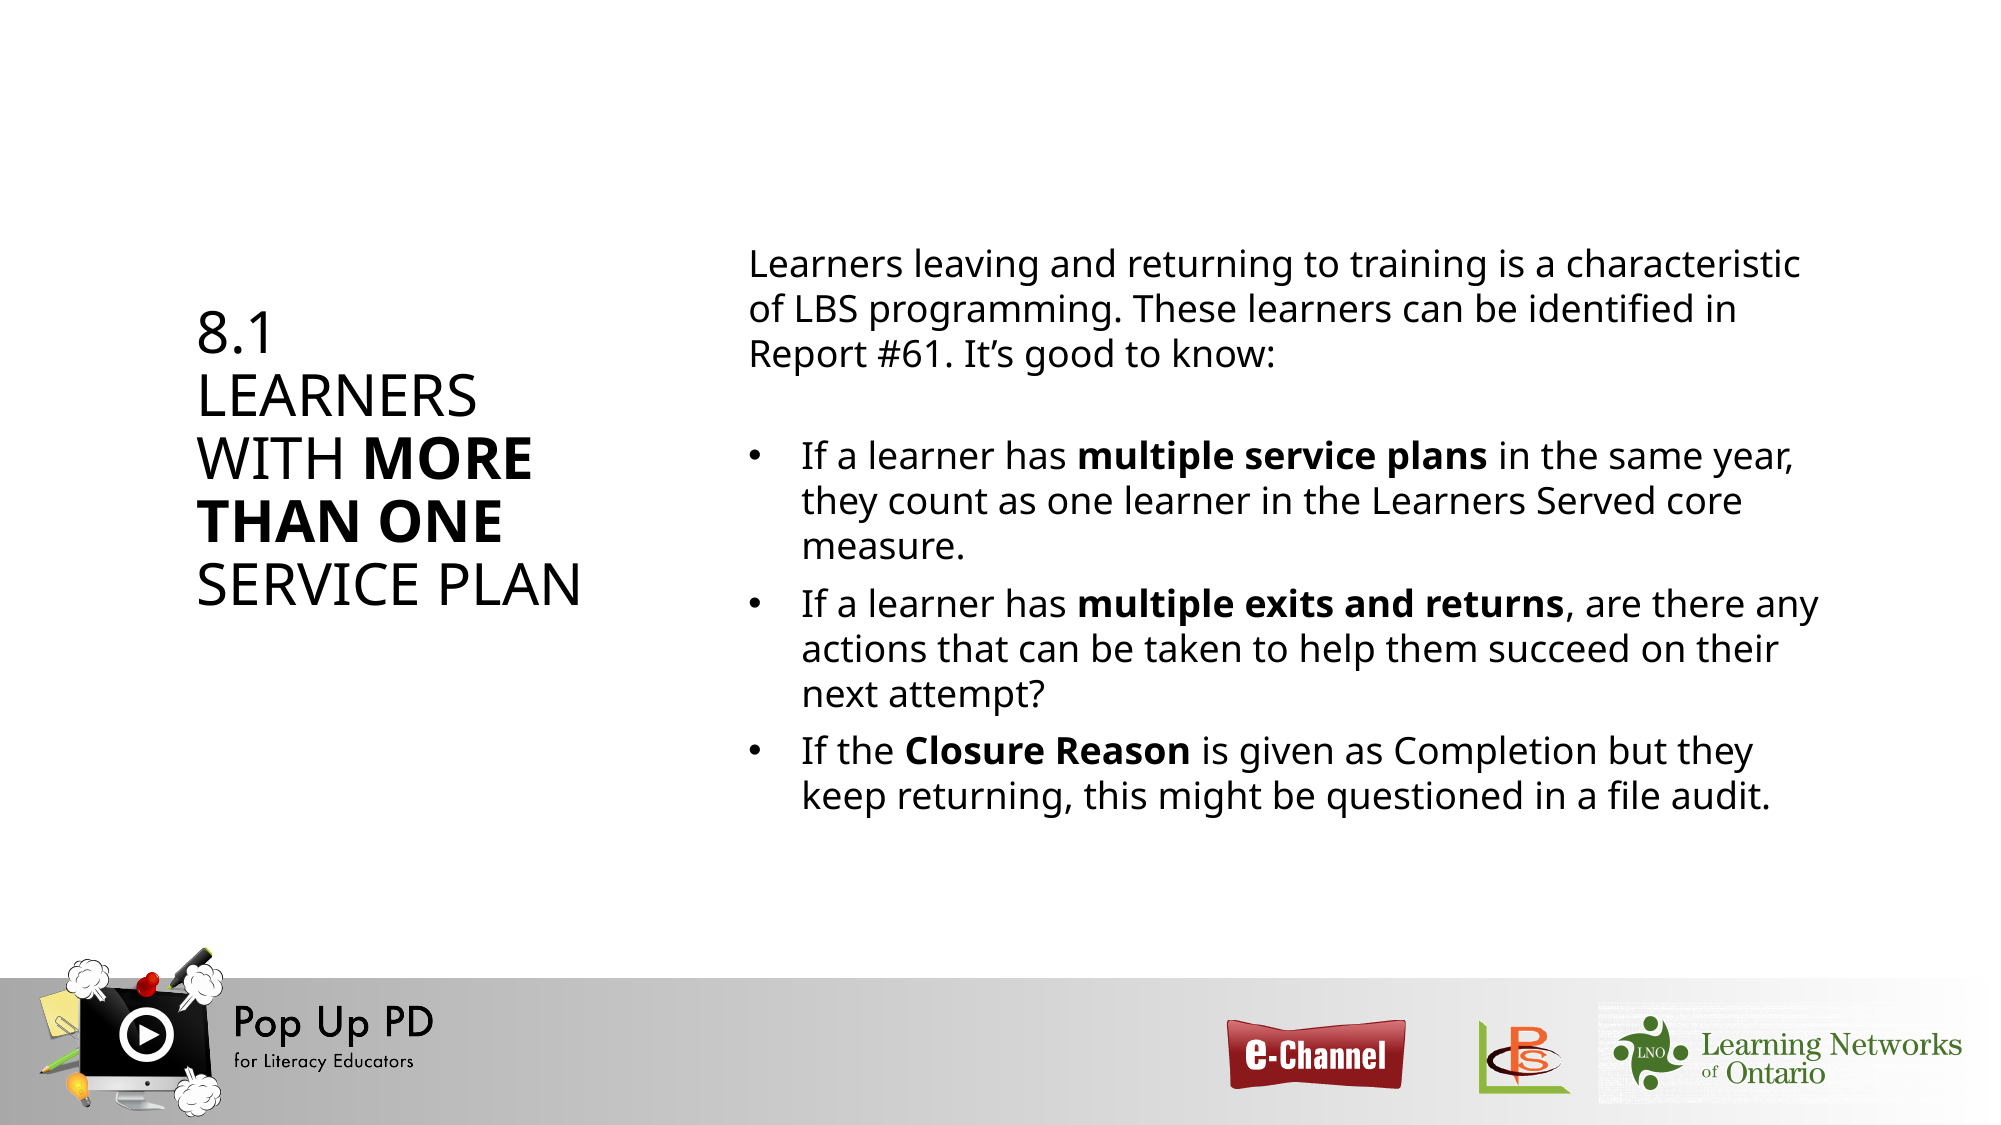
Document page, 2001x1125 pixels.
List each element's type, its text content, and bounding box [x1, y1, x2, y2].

picture [0, 940, 467, 1125]
text_box 8.1 LEARNERS WITH MORE THAN ONE SERVICE PLAN [181, 67, 682, 855]
picture [1226, 1020, 1406, 1093]
picture [1469, 1008, 1575, 1100]
picture [1598, 1002, 1978, 1104]
text_box Learners leaving and returning to training is a characteristic of LBS programming. These learners can be identified in Report #61. It’s good to know: If a learner has multiple service plans in the same year, they count as one learner in the Learners Served core measure. If a learner has multiple exits and returns, are there any actions that can be taken to help them succeed on their next attempt? If the Closure Reason is given as Completion but they keep returning, this might be questioned in a file audit. [733, 232, 1847, 825]
text_box [153, 104, 653, 892]
